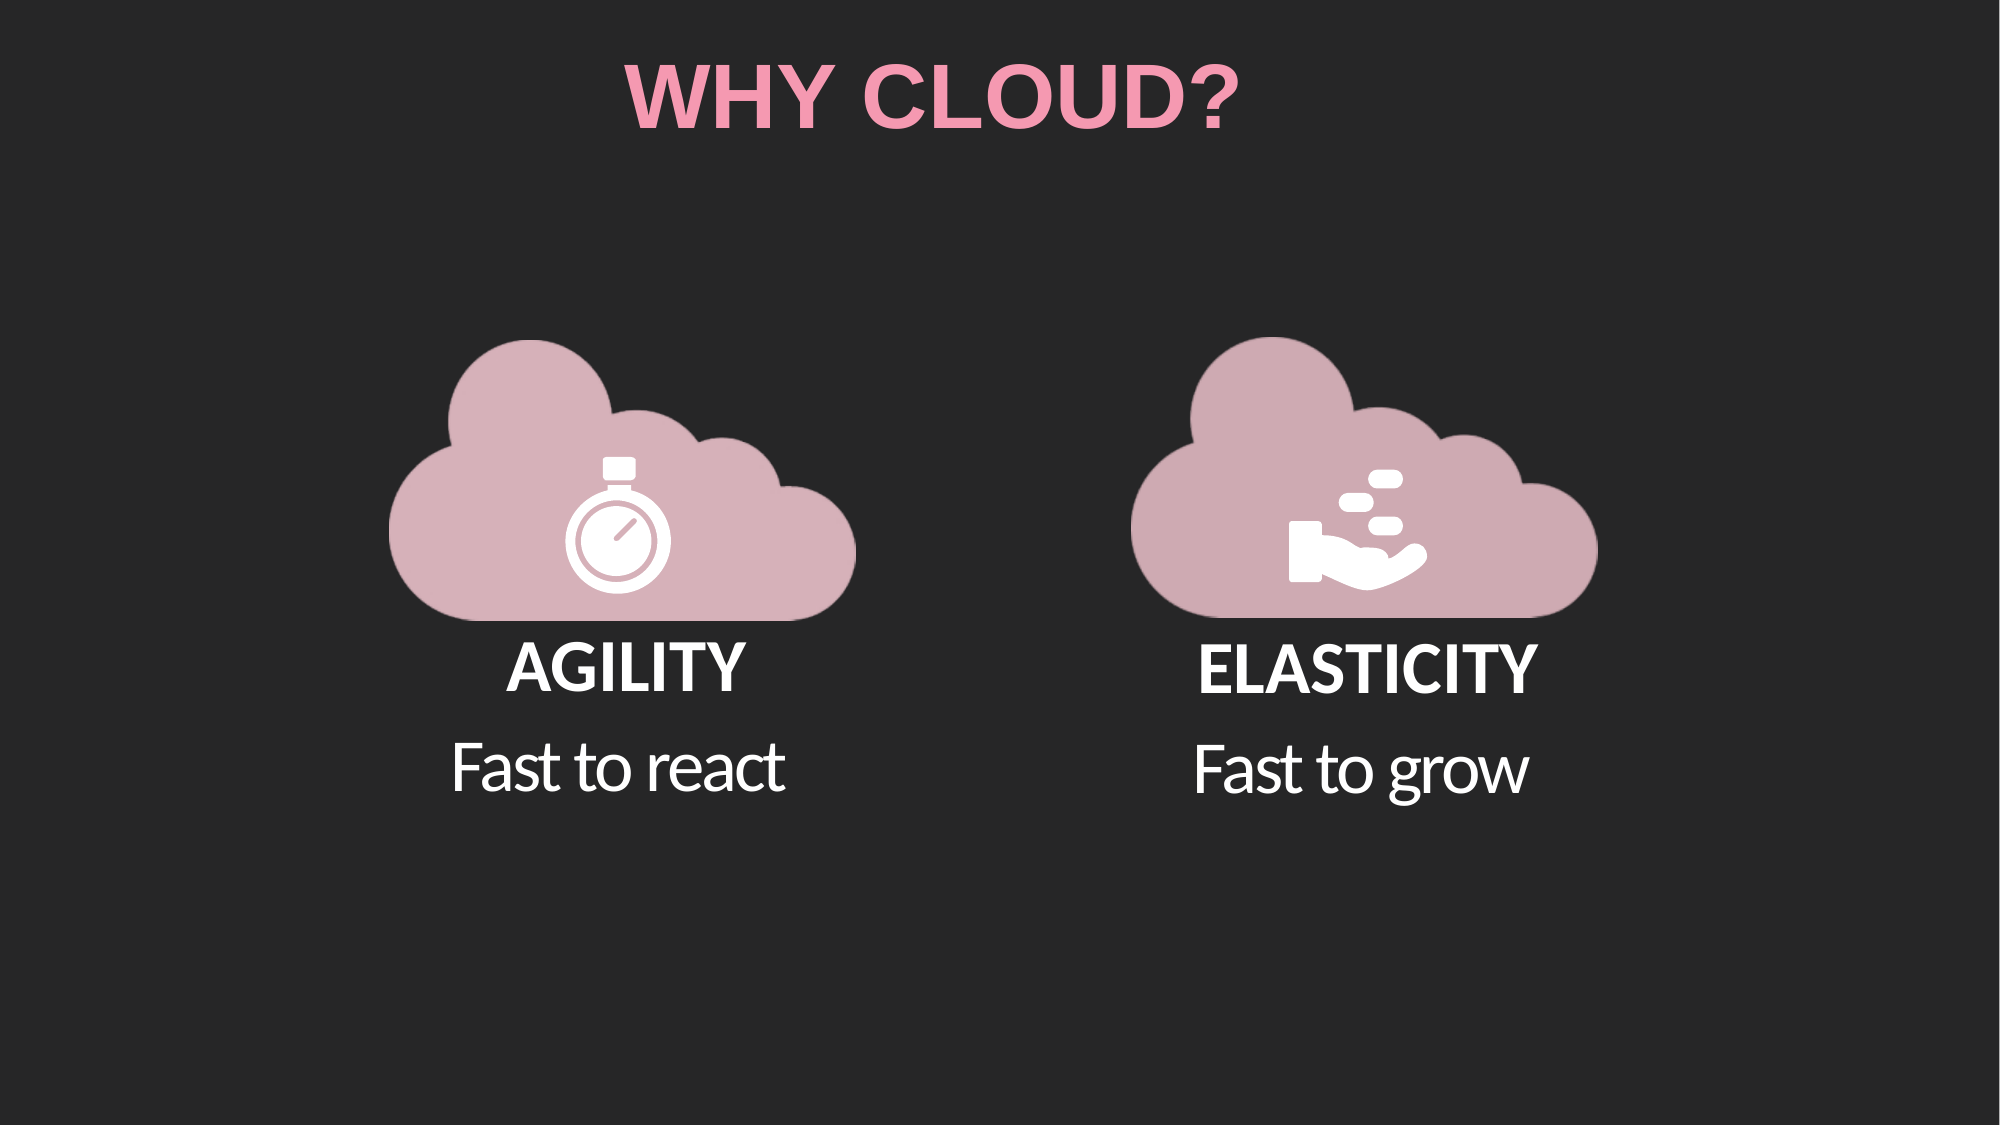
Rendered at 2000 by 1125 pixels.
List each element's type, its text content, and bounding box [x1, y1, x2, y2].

text_box AGILITY Fast to react [366, 649, 886, 922]
text_box ELASTICITY Fast to grow [1064, 650, 1672, 903]
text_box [388, 340, 856, 621]
text_box WHY CLOUD? [558, 46, 1424, 133]
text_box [1131, 337, 1598, 618]
text_box [0, 0, 2000, 1125]
